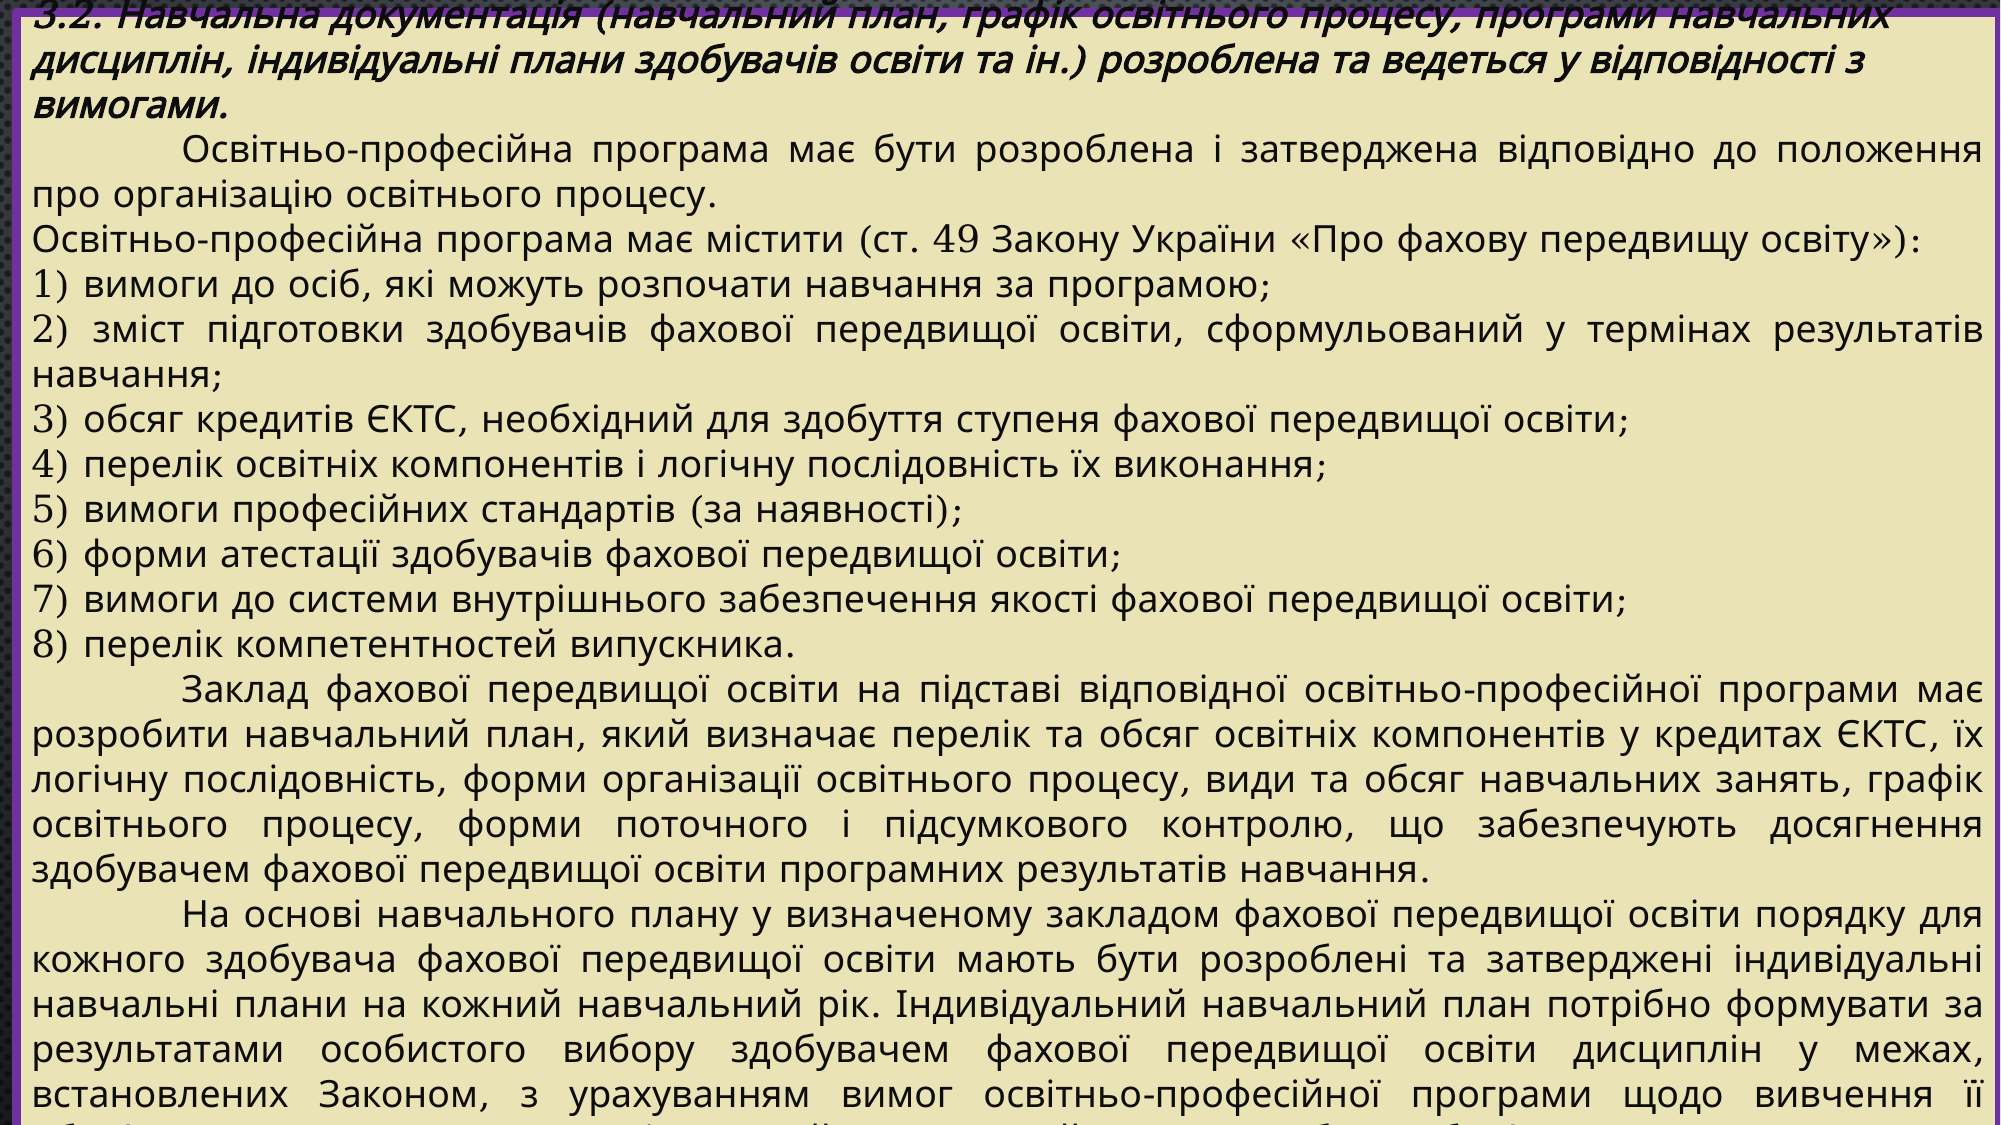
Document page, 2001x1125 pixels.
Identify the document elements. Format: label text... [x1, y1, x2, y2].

text_box 3.2. Навчальна документація (навчальний план, графік освітнього процесу, програми навчальних дисциплін, індивідуальні плани здобувачів освіти та ін.) розроблена та ведеться у відповідності з вимогами. Освітньо-професійна програма має бути розроблена і затверджена відповідно до положення про організацію освітнього процесу. Освітньо-професійна програма має містити (ст. 49 Закону України «Про фахову передвищу освіту»): 1) вимоги до осіб, які можуть розпочати навчання за програмою; 2) зміст підготовки здобувачів фахової передвищої освіти, сформульований у термінах результатів навчання; 3) обсяг кредитів ЄКТС, необхідний для здобуття ступеня фахової передвищої освіти; 4) перелік освітніх компонентів і логічну послідовність їх виконання; 5) вимоги професійних стандартів (за наявності); 6) форми атестації здобувачів фахової передвищої освіти; 7) вимоги до системи внутрішнього забезпечення якості фахової передвищої освіти; 8) перелік компетентностей випускника. Заклад фахової передвищої освіти на підставі відповідної освітньо-професійної програми має розробити навчальний план, який визначає перелік та обсяг освітніх компонентів у кредитах ЄКТС, їх логічну послідовність, форми організації освітнього процесу, види та обсяг навчальних занять, графік освітнього процесу, форми поточного і підсумкового контролю, що забезпечують досягнення здобувачем фахової передвищої освіти програмних результатів навчання. На основі навчального плану у визначеному закладом фахової передвищої освіти порядку для кожного здобувача фахової передвищої освіти мають бути розроблені та затверджені індивідуальні навчальні плани на кожний навчальний рік. Індивідуальний навчальний план потрібно формувати за результатами особистого вибору здобувачем фахової передвищої освіти дисциплін у межах, встановлених Законом, з урахуванням вимог освітньо-професійної програми щодо вивчення її обов’язкових компонент. Індивідуальний навчальний план має бути обов’язковим для виконання здобувачем фахової передвищої освіти. [15, 11, 2000, 1125]
